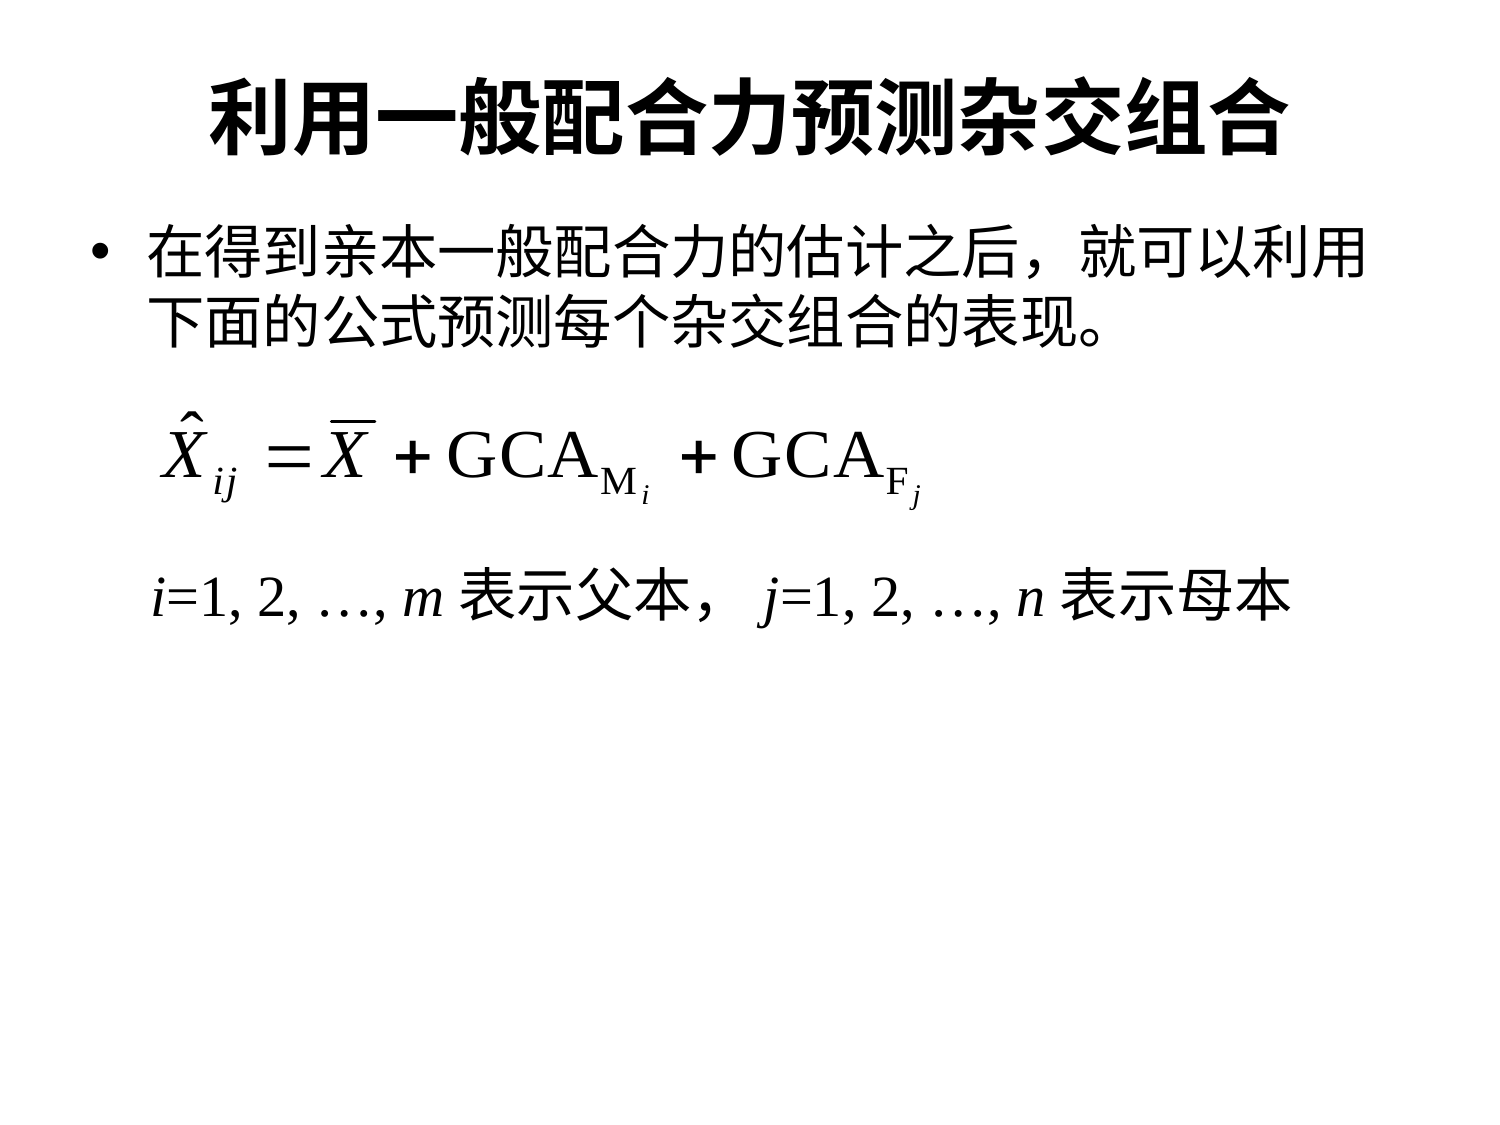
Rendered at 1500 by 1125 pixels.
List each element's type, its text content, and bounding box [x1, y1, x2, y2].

text_box i=1, 2, …, m表示父本，j=1, 2, …, n表示母本 [135, 550, 1308, 636]
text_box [145, 396, 940, 523]
list 在得到亲本一般配合力的估计之后，就可以利用下面的公式预测每个杂交组合的表现。 [75, 208, 1425, 951]
title 利用一般配合力预测杂交组合 [75, 45, 1425, 185]
